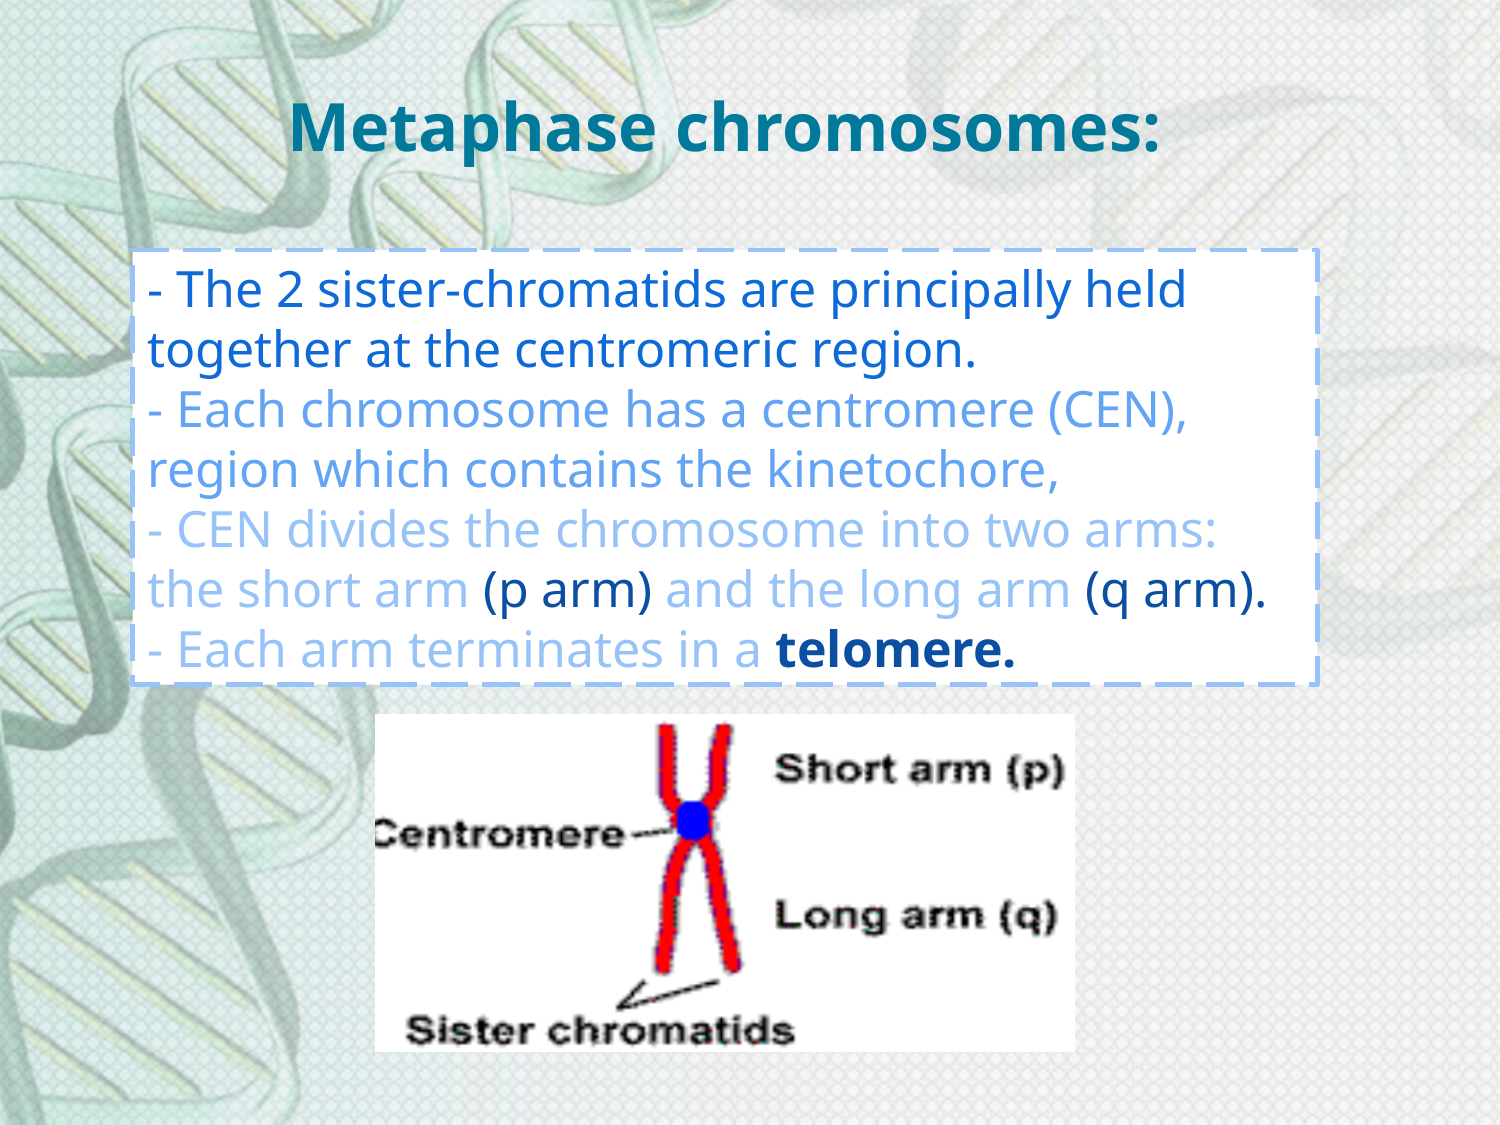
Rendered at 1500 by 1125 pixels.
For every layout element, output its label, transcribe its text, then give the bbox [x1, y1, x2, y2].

text_box - The 2 sister-chromatids are principally held together at the centromeric region. - Each chromosome has a centromere (CEN), region which contains the kinetochore, - CEN divides the chromosome into two arms: the short arm (p arm) and the long arm (q arm). - Each arm terminates in a telomere. [132, 249, 1318, 685]
picture [374, 714, 1075, 1052]
text_box Metaphase chromosomes: [197, 22, 1253, 228]
